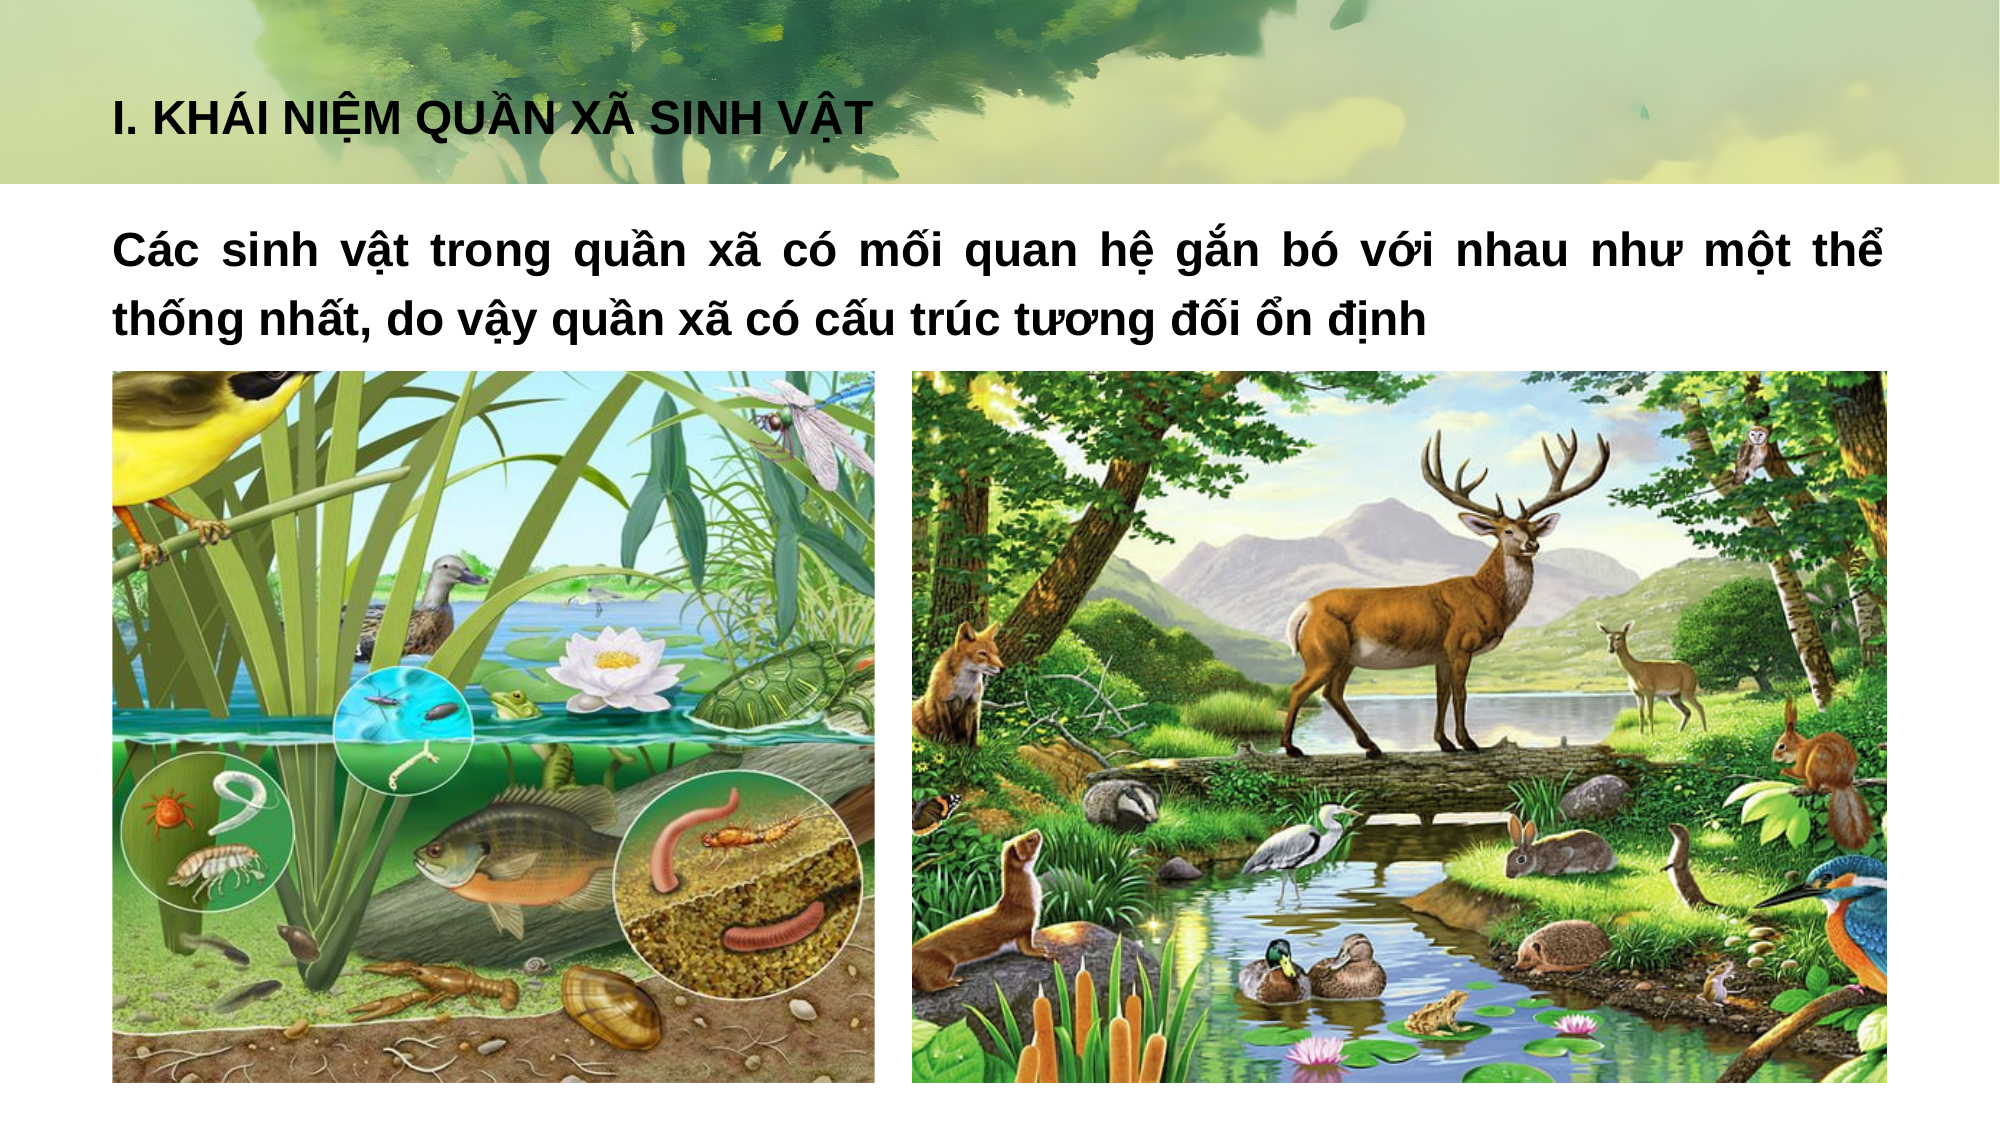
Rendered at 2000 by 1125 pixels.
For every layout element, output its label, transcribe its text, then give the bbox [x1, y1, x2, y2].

text_box [0, 0, 2000, 184]
text_box Các sinh vật trong quần xã có mối quan hệ gắn bó với nhau như một thể thống nhất, do vậy quần xã có cấu trúc tương đối ổn định [112, 207, 1887, 346]
text_box [912, 371, 1887, 1083]
text_box [112, 371, 875, 1083]
text_box I. KHÁI NIỆM QUẦN XÃ SINH VẬT [112, 76, 1232, 145]
